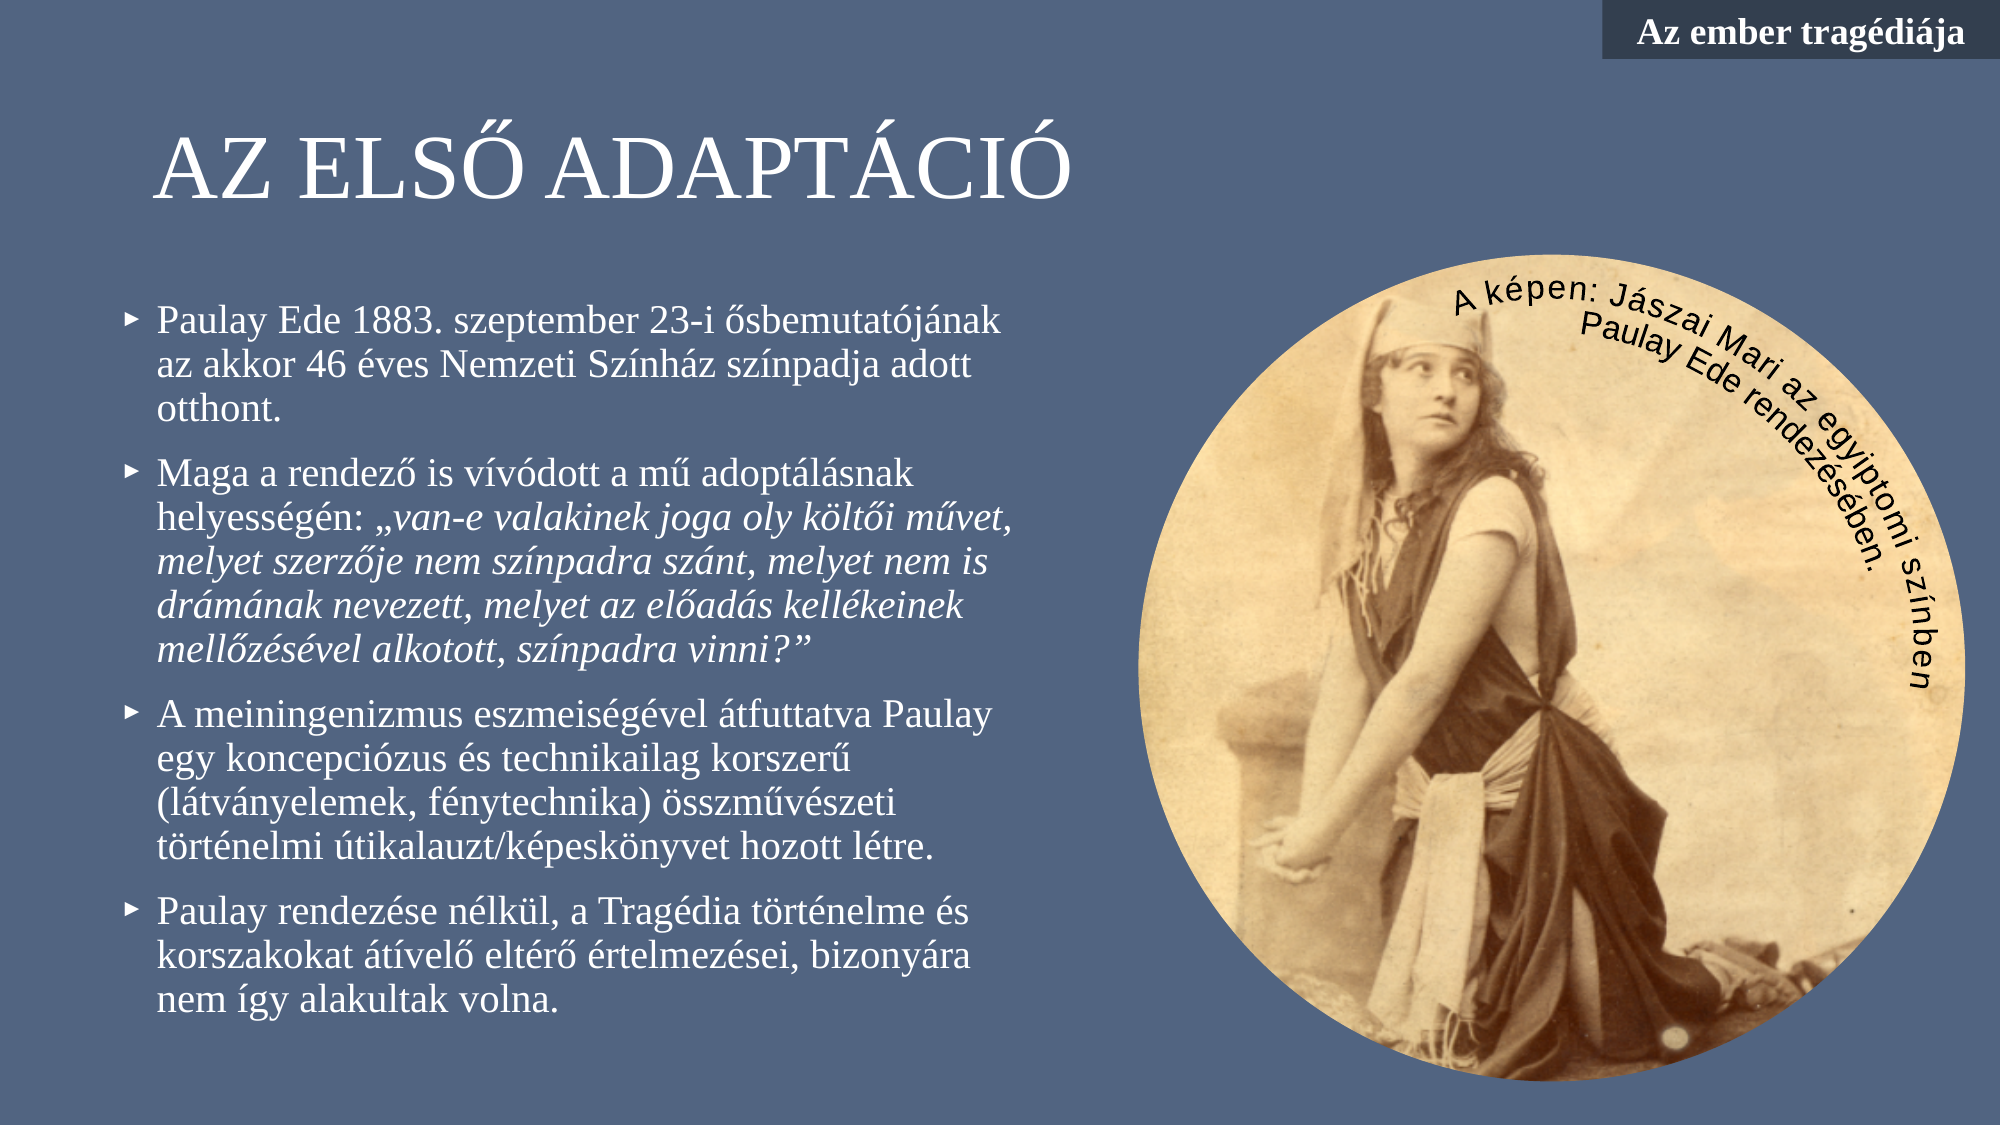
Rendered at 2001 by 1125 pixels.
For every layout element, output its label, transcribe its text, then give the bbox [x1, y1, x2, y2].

text_box [1137, 253, 1967, 1083]
title Az első adaptáció [137, 59, 1863, 278]
list Paulay Ede 1883. szeptember 23-i ősbemutatójának az akkor 46 éves Nemzeti Színház színpadja adott otthont. Maga a rendező is vívódott a mű adoptálásnak helyességén: „van-e valakinek joga oly költői művet, melyet szerzője nem színpadra szánt, melyet nem is drámának nevezett, melyet az előadás kellékeinek mellőzésével alkotott, színpadra vinni?” A meiningenizmus eszmeiségével átfuttatva Paulay egy koncepciózus és technikailag korszerű (látványelemek, fénytechnika) összművészeti történelmi útikalauzt/képeskönyvet hozott létre. Paulay rendezése nélkül, a Tragédia történelme és korszakokat átívelő eltérő értelmezései, bizonyára nem így alakultak volna. [104, 290, 1041, 1066]
text_box Az ember tragédiája [1602, 0, 2000, 59]
